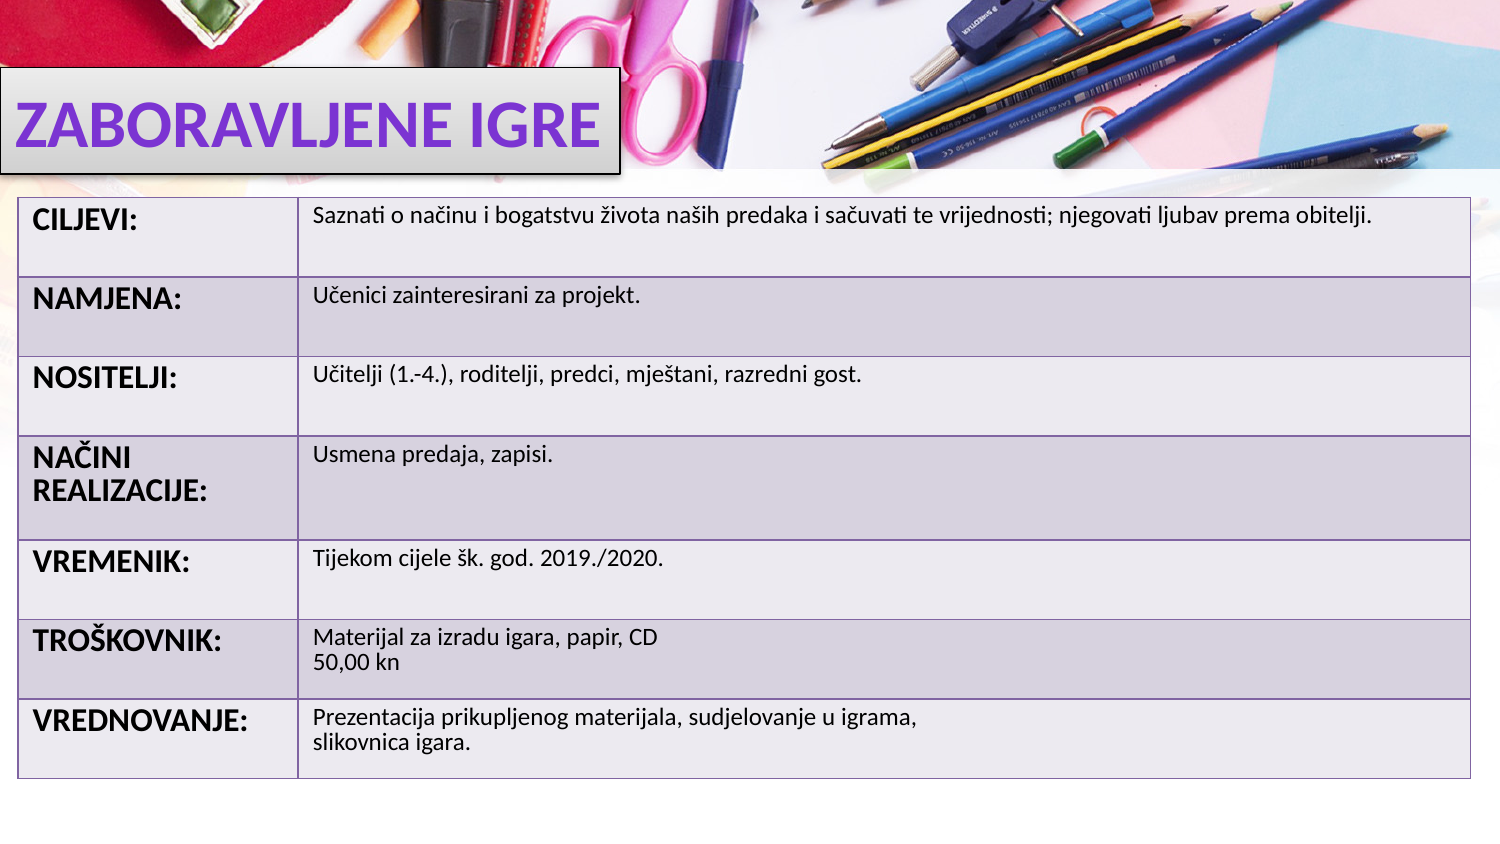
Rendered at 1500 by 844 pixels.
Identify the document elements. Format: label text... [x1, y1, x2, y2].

picture [0, 0, 1500, 844]
table_cell Usmena predaja, zapisi. [299, 437, 1470, 539]
table_cell Tijekom cijele šk. god. 2019./2020. [299, 541, 1470, 619]
table_cell VREMENIK: [19, 541, 297, 619]
table_cell NAMJENA: [19, 278, 297, 356]
table_cell NAČINI REALIZACIJE: [19, 437, 297, 539]
table_header Saznati o načinu i bogatstvu života naših predaka i sačuvati te vrijednosti; njegovati ljubav prema obitelji. [299, 198, 1470, 276]
table_cell NOSITELJI: [19, 357, 297, 435]
table_cell Materijal za izradu igara, papir, CD 50,00 kn [299, 620, 1470, 698]
table_cell Učitelji (1.-4.), roditelji, predci, mještani, razredni gost. [299, 357, 1470, 435]
table_cell Prezentacija prikupljenog materijala, sudjelovanje u igrama, slikovnica igara. [299, 700, 1470, 778]
title ZABORAVLJENE IGRE [0, 67, 621, 175]
table_header CILJEVI: [19, 198, 297, 276]
table_cell VREDNOVANJE: [19, 700, 297, 778]
table_cell Učenici zainteresirani za projekt. [299, 278, 1470, 356]
table_cell TROŠKOVNIK: [19, 620, 297, 698]
